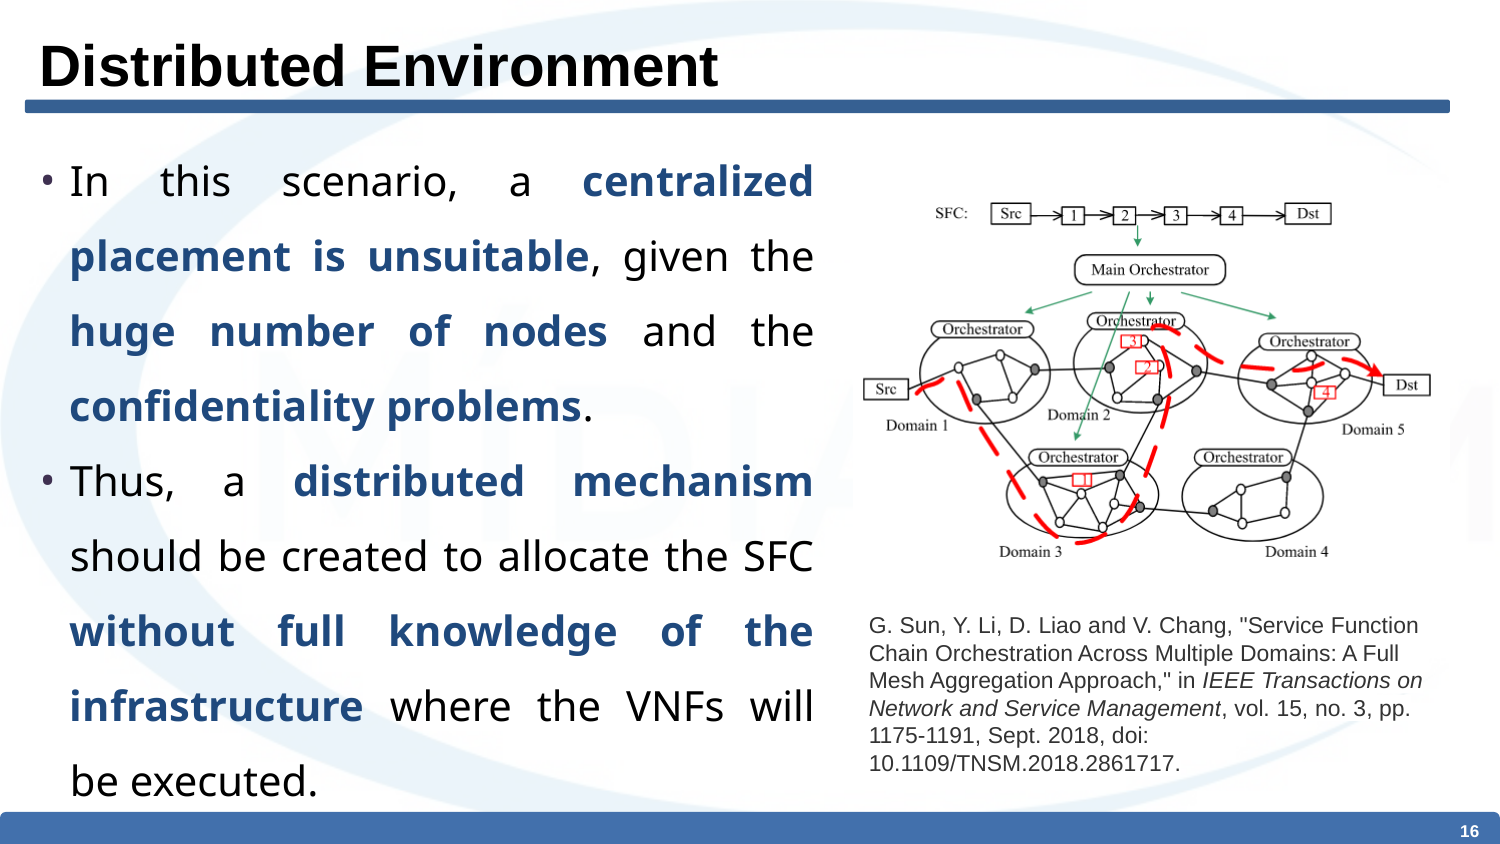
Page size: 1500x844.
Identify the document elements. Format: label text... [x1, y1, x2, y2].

text_box G. Sun, Y. Li, D. Liao and V. Chang, "Service Function Chain Orchestration Across Multiple Domains: A Full Mesh Aggregation Approach," in IEEE Transactions on Network and Service Management, vol. 15, no. 3, pp. 1175-1191, Sept. 2018, doi: 10.1109/TNSM.2018.2861717. [853, 595, 1450, 791]
slide_number ‹#› [1319, 817, 1495, 844]
title Distributed Environment [24, 20, 1450, 100]
list In this scenario, a centralized placement is unsuitable, given the huge number of nodes and the confidentiality problems. Thus, a distributed mechanism should be created to allocate the SFC without full knowledge of the infrastructure where the VNFs will be executed. [24, 121, 830, 797]
picture [853, 188, 1451, 572]
